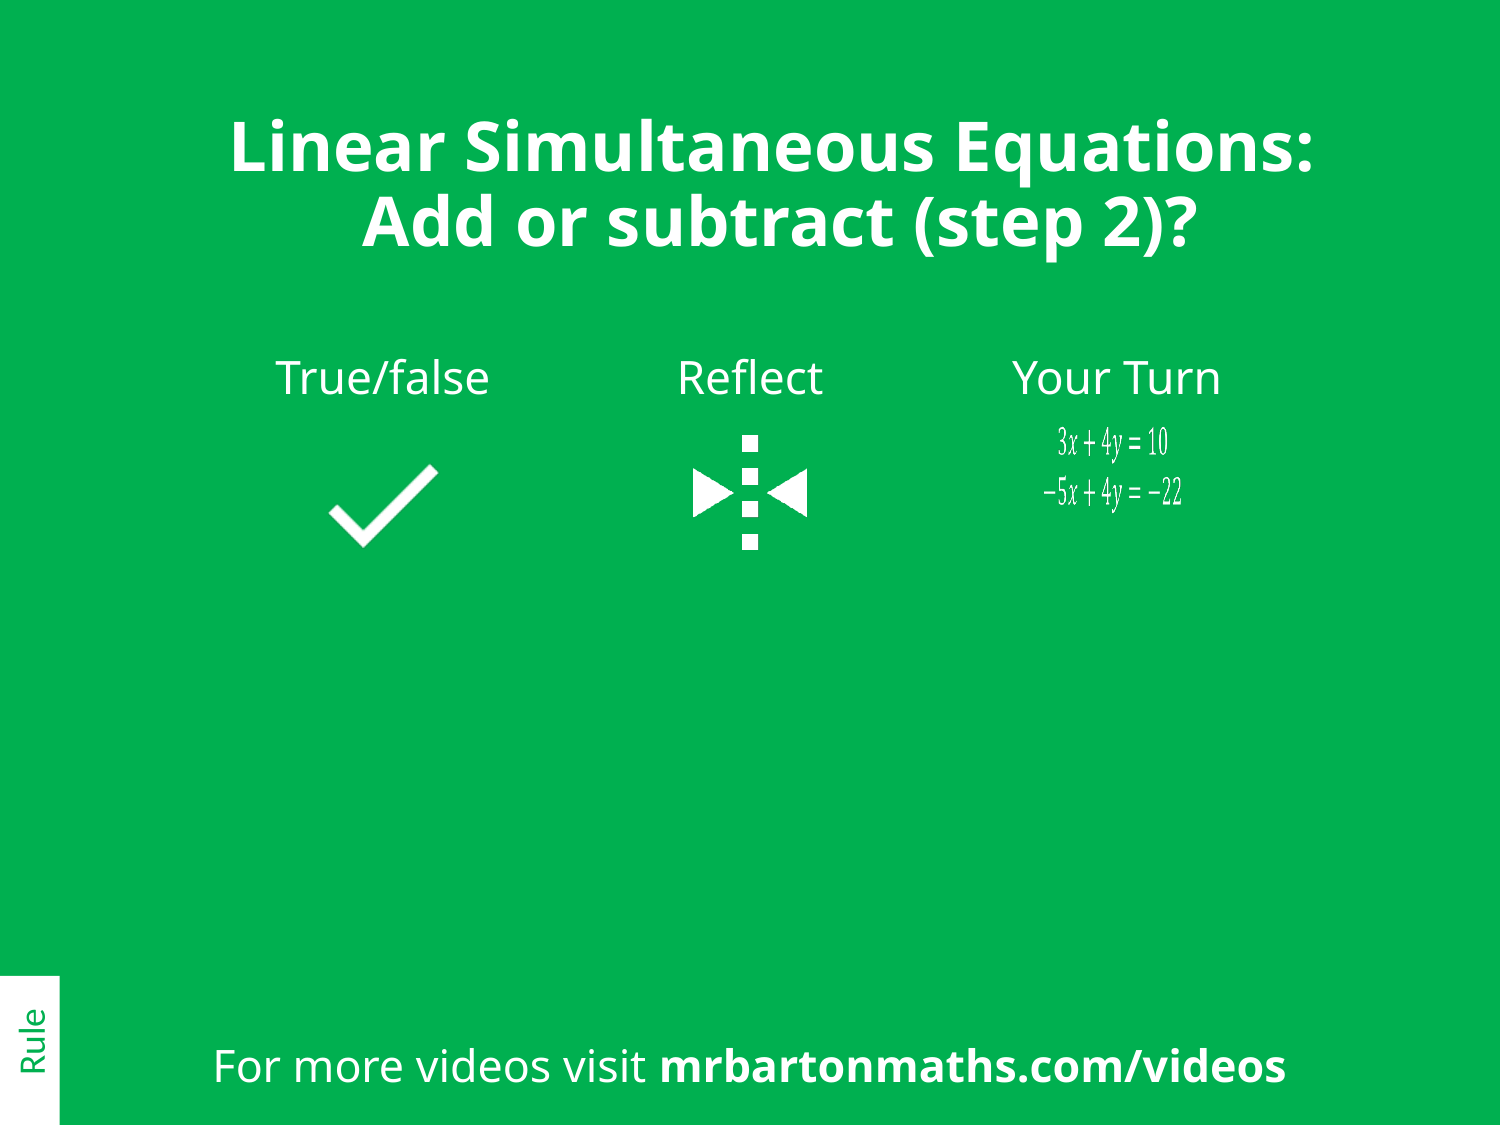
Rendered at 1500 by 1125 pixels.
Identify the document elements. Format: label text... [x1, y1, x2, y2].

picture [1038, 415, 1189, 566]
picture [307, 429, 458, 580]
picture [693, 435, 807, 550]
text_box Rule [0, 975, 60, 1125]
title Linear Simultaneous Equations: Add or subtract (step 2)? [213, 40, 1349, 269]
text_box For more videos visit mrbartonmaths.com/videos [96, 1008, 1404, 1100]
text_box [213, 346, 1287, 412]
